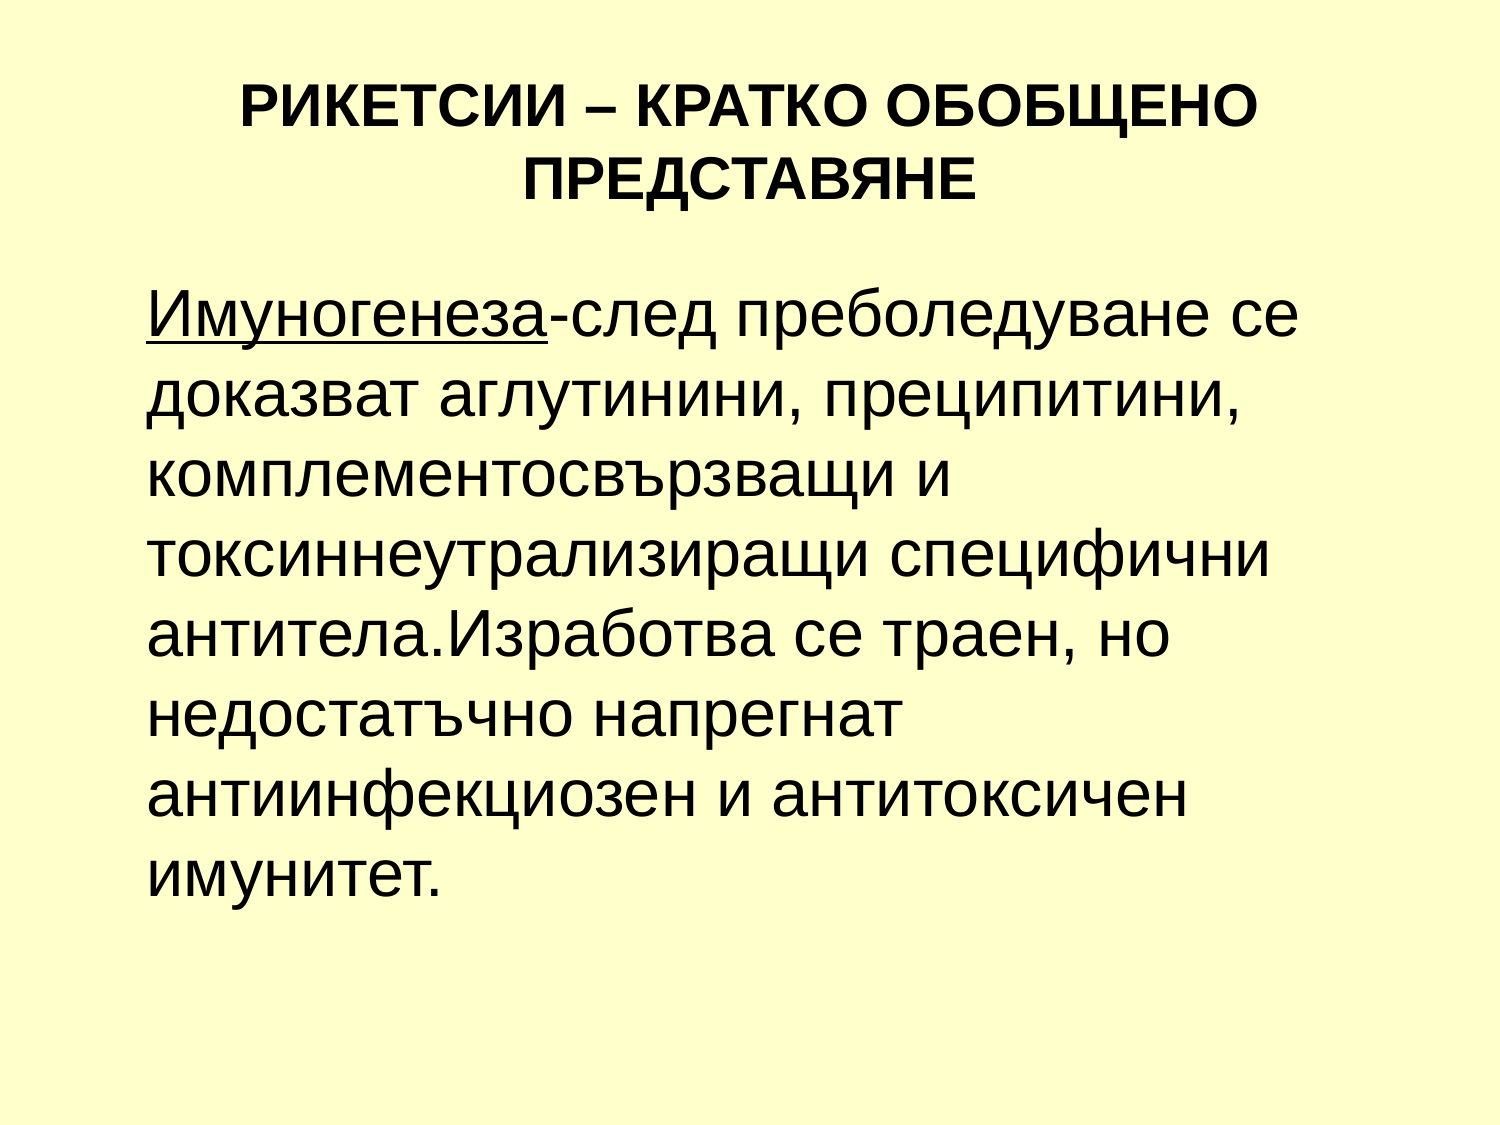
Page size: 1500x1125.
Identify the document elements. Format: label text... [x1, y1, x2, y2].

title РИКЕТСИИ – КРАТКО ОБОБЩЕНО ПРЕДСТАВЯНЕ [75, 45, 1425, 233]
list Имуногенеза-след преболедуване се доказват аглутинини, преципитини, комплементосвързващи и токсиннеутрализиращи специфични антитела.Изработва се траен, но недостатъчно напрегнат антиинфекциозен и антитоксичен имунитет. [75, 262, 1425, 1005]
